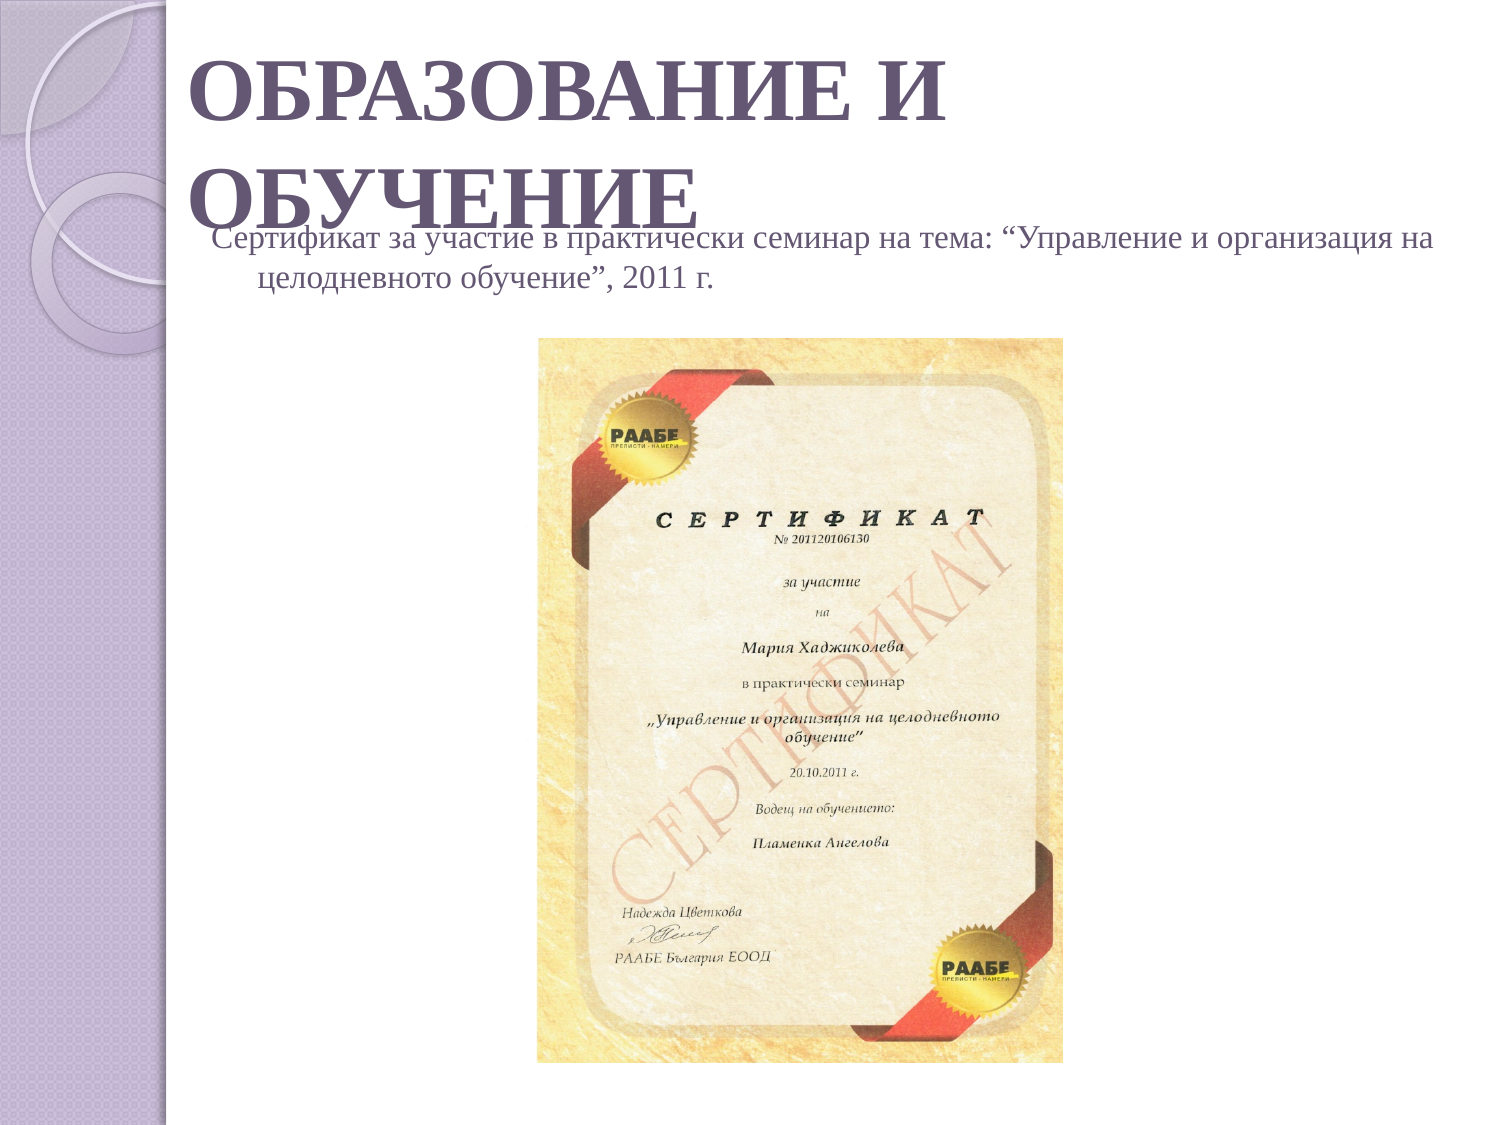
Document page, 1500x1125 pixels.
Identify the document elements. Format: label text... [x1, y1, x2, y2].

title Образование и обучение [171, 45, 1466, 233]
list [525, 337, 1063, 1063]
list Сертификат за участие в практически семинар на тема: “Управление и организация на целодневното обучение”, 2011 г. [183, 208, 1466, 327]
